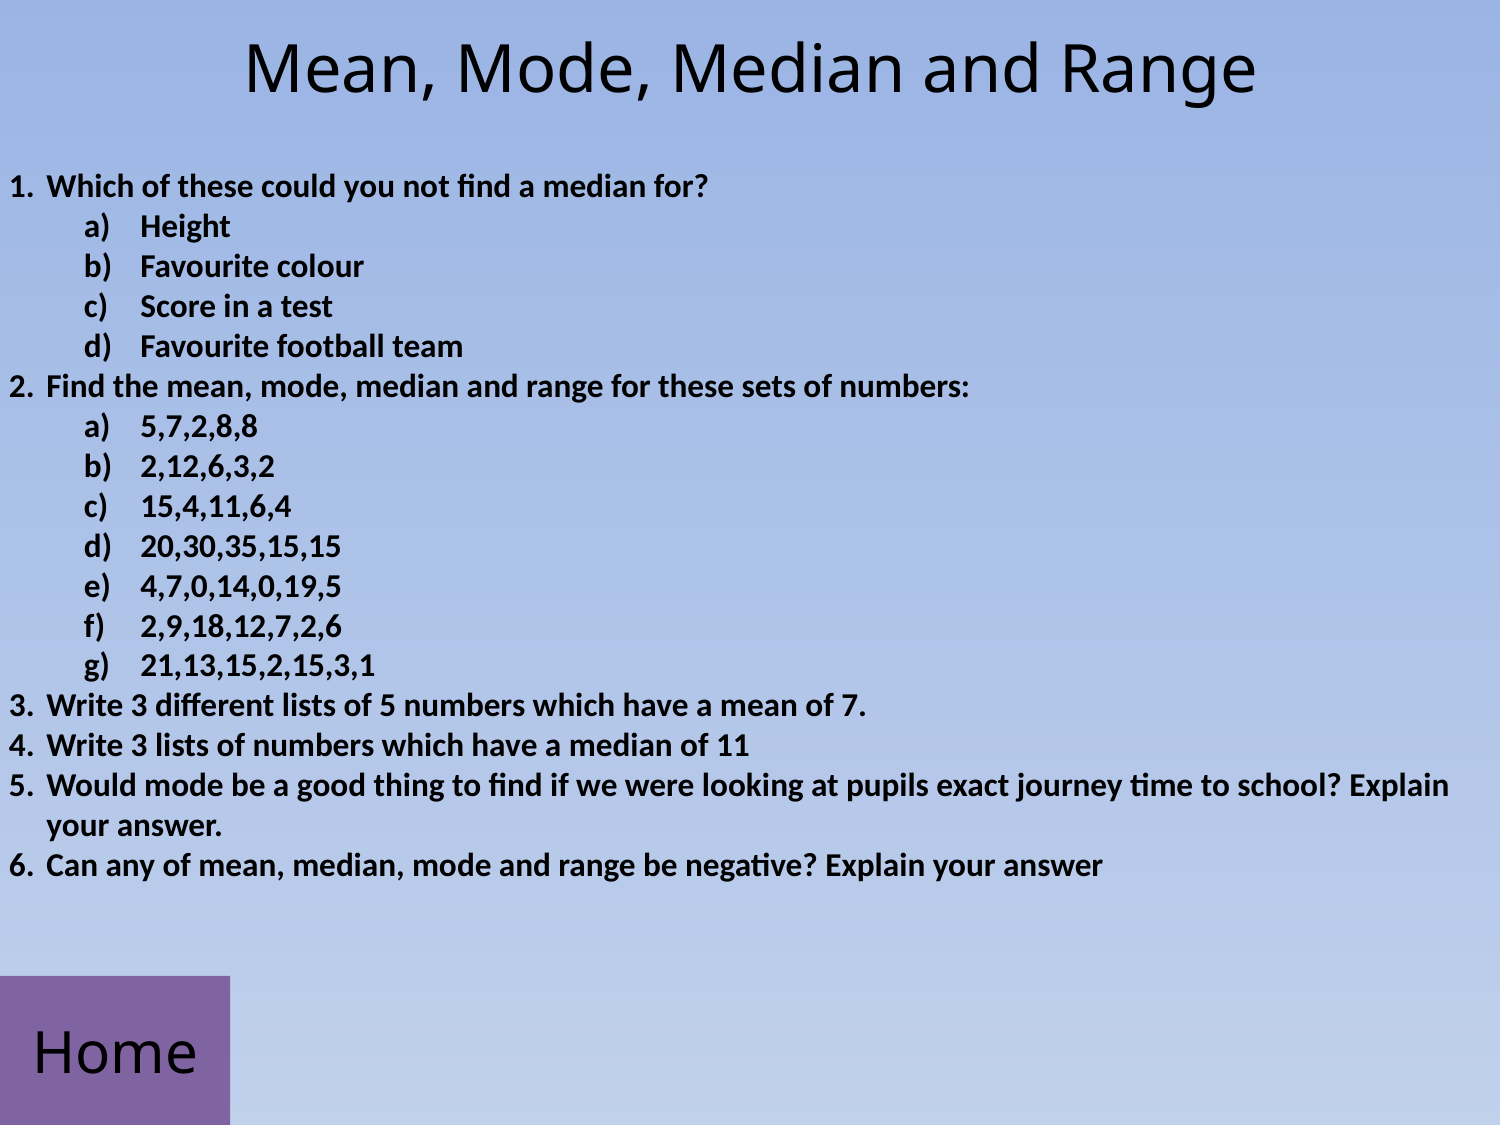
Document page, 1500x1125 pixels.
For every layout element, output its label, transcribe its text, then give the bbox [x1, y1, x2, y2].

title Mean, Mode, Median and Range [76, 0, 1427, 157]
text_box Which of these could you not find a median for? Height Favourite colour Score in a test Favourite football team Find the mean, mode, median and range for these sets of numbers: 5,7,2,8,8 2,12,6,3,2 15,4,11,6,4 20,30,35,15,15 4,7,0,14,0,19,5 2,9,18,12,7,2,6 21,13,15,2,15,3,1 Write 3 different lists of 5 numbers which have a mean of 7. Write 3 lists of numbers which have a median of 11 Would mode be a good thing to find if we were looking at pupils exact journey time to school? Explain your answer. Can any of mean, median, mode and range be negative? Explain your answer [0, 157, 1500, 891]
text_box Home [0, 974, 232, 1125]
